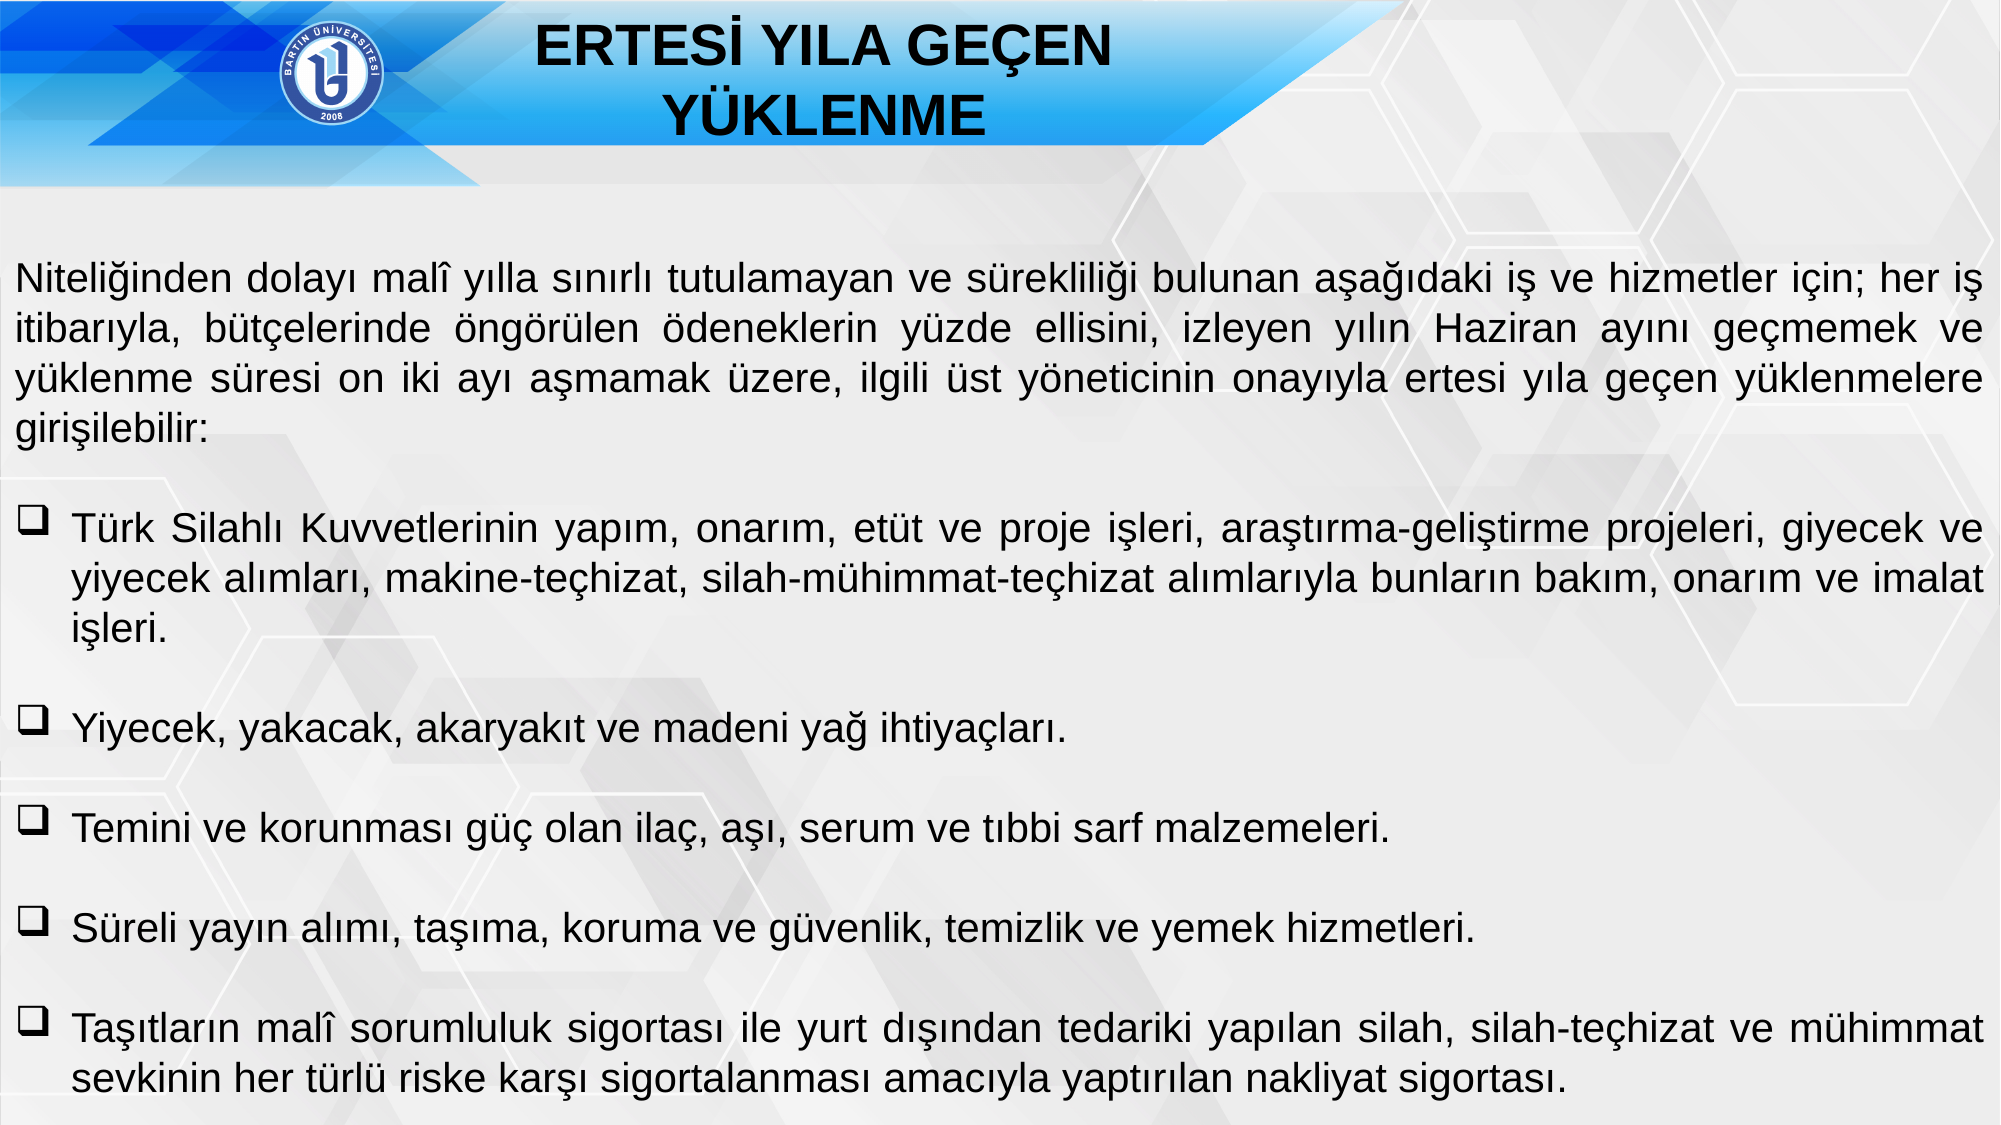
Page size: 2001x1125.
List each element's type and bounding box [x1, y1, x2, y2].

picture [0, 0, 2000, 1125]
text_box [0, 0, 1426, 201]
